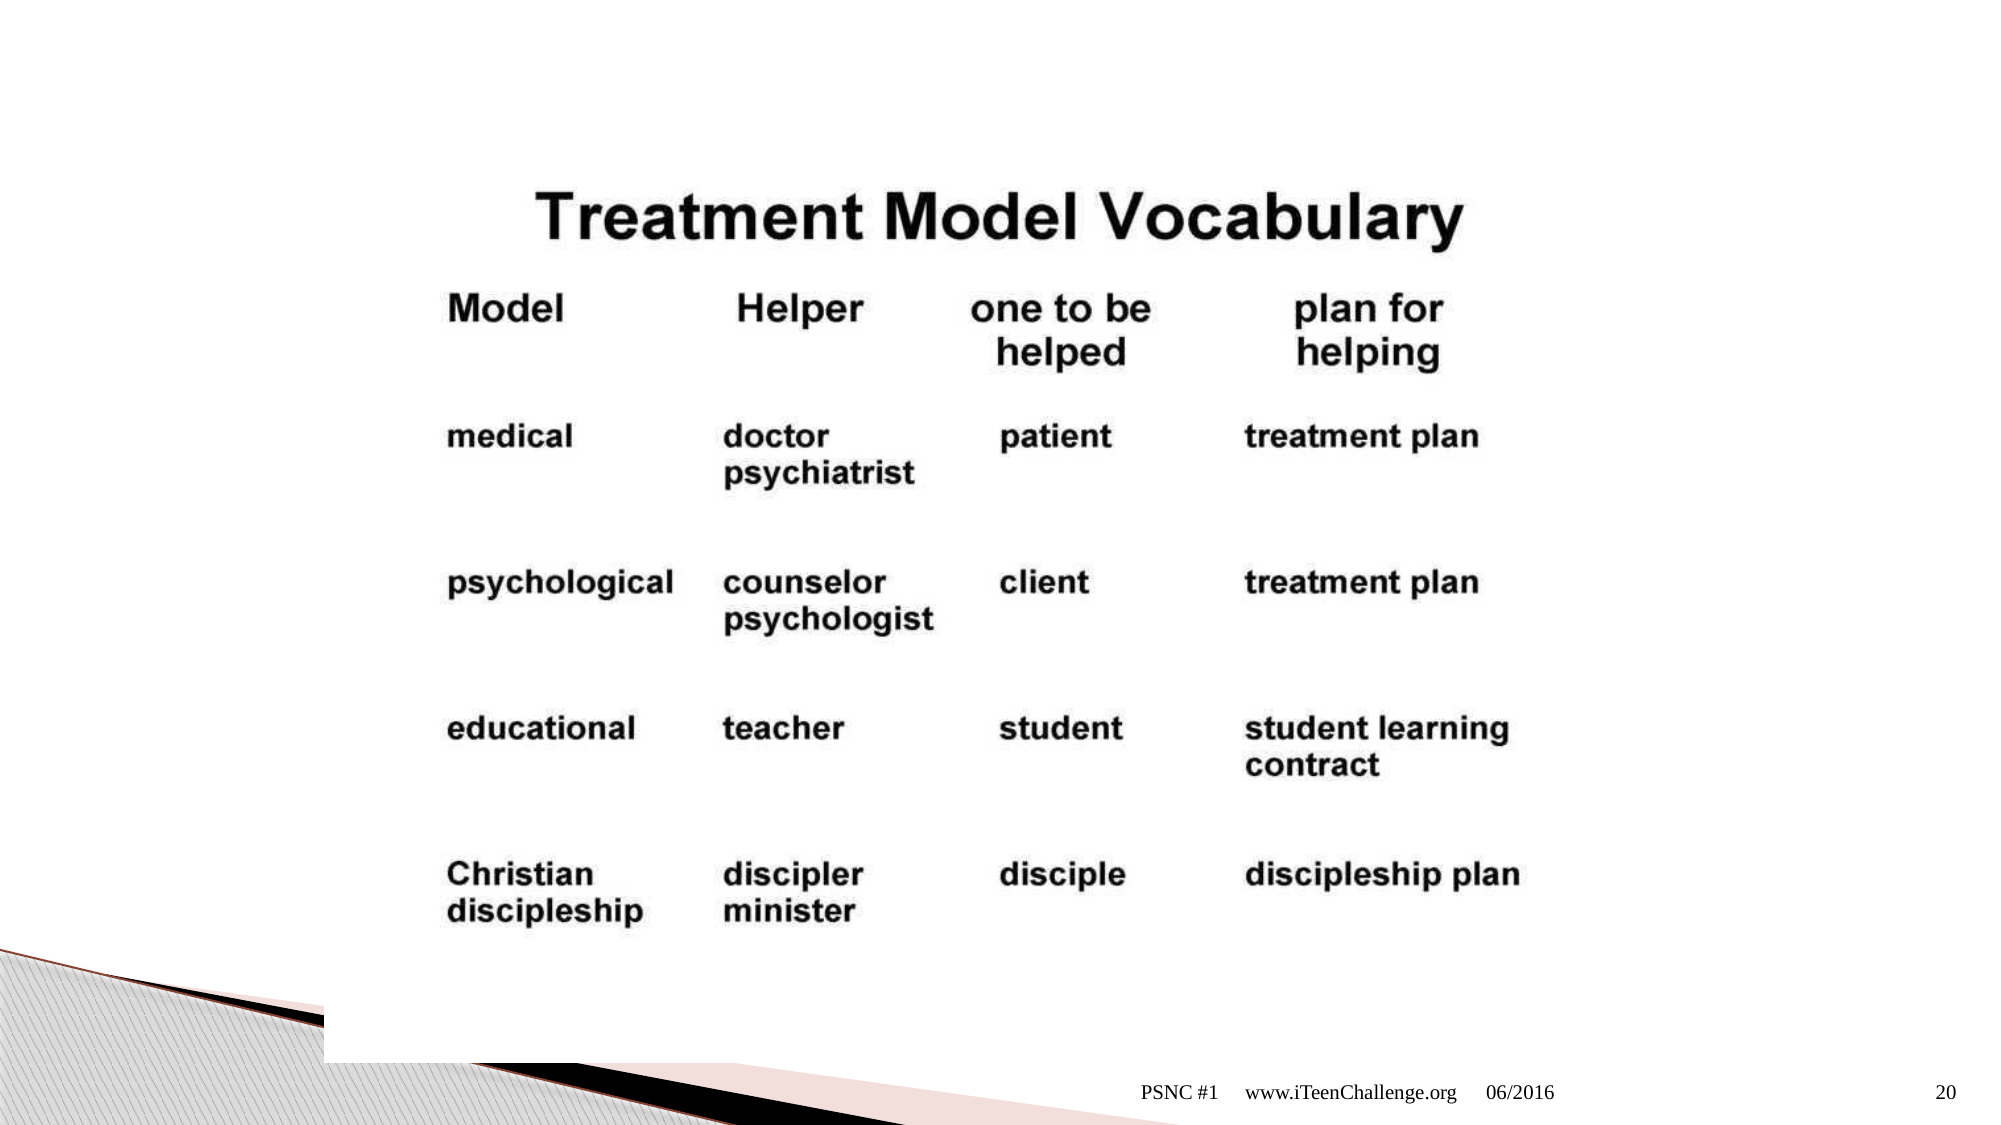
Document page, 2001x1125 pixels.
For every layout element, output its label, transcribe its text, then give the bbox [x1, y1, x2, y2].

slide_number 20 [1891, 1051, 1972, 1112]
footer PSNC #1 www.iTeenChallenge.org [957, 1073, 1473, 1112]
slide_number 06/2016 [1473, 1051, 1891, 1112]
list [324, 62, 1676, 1063]
